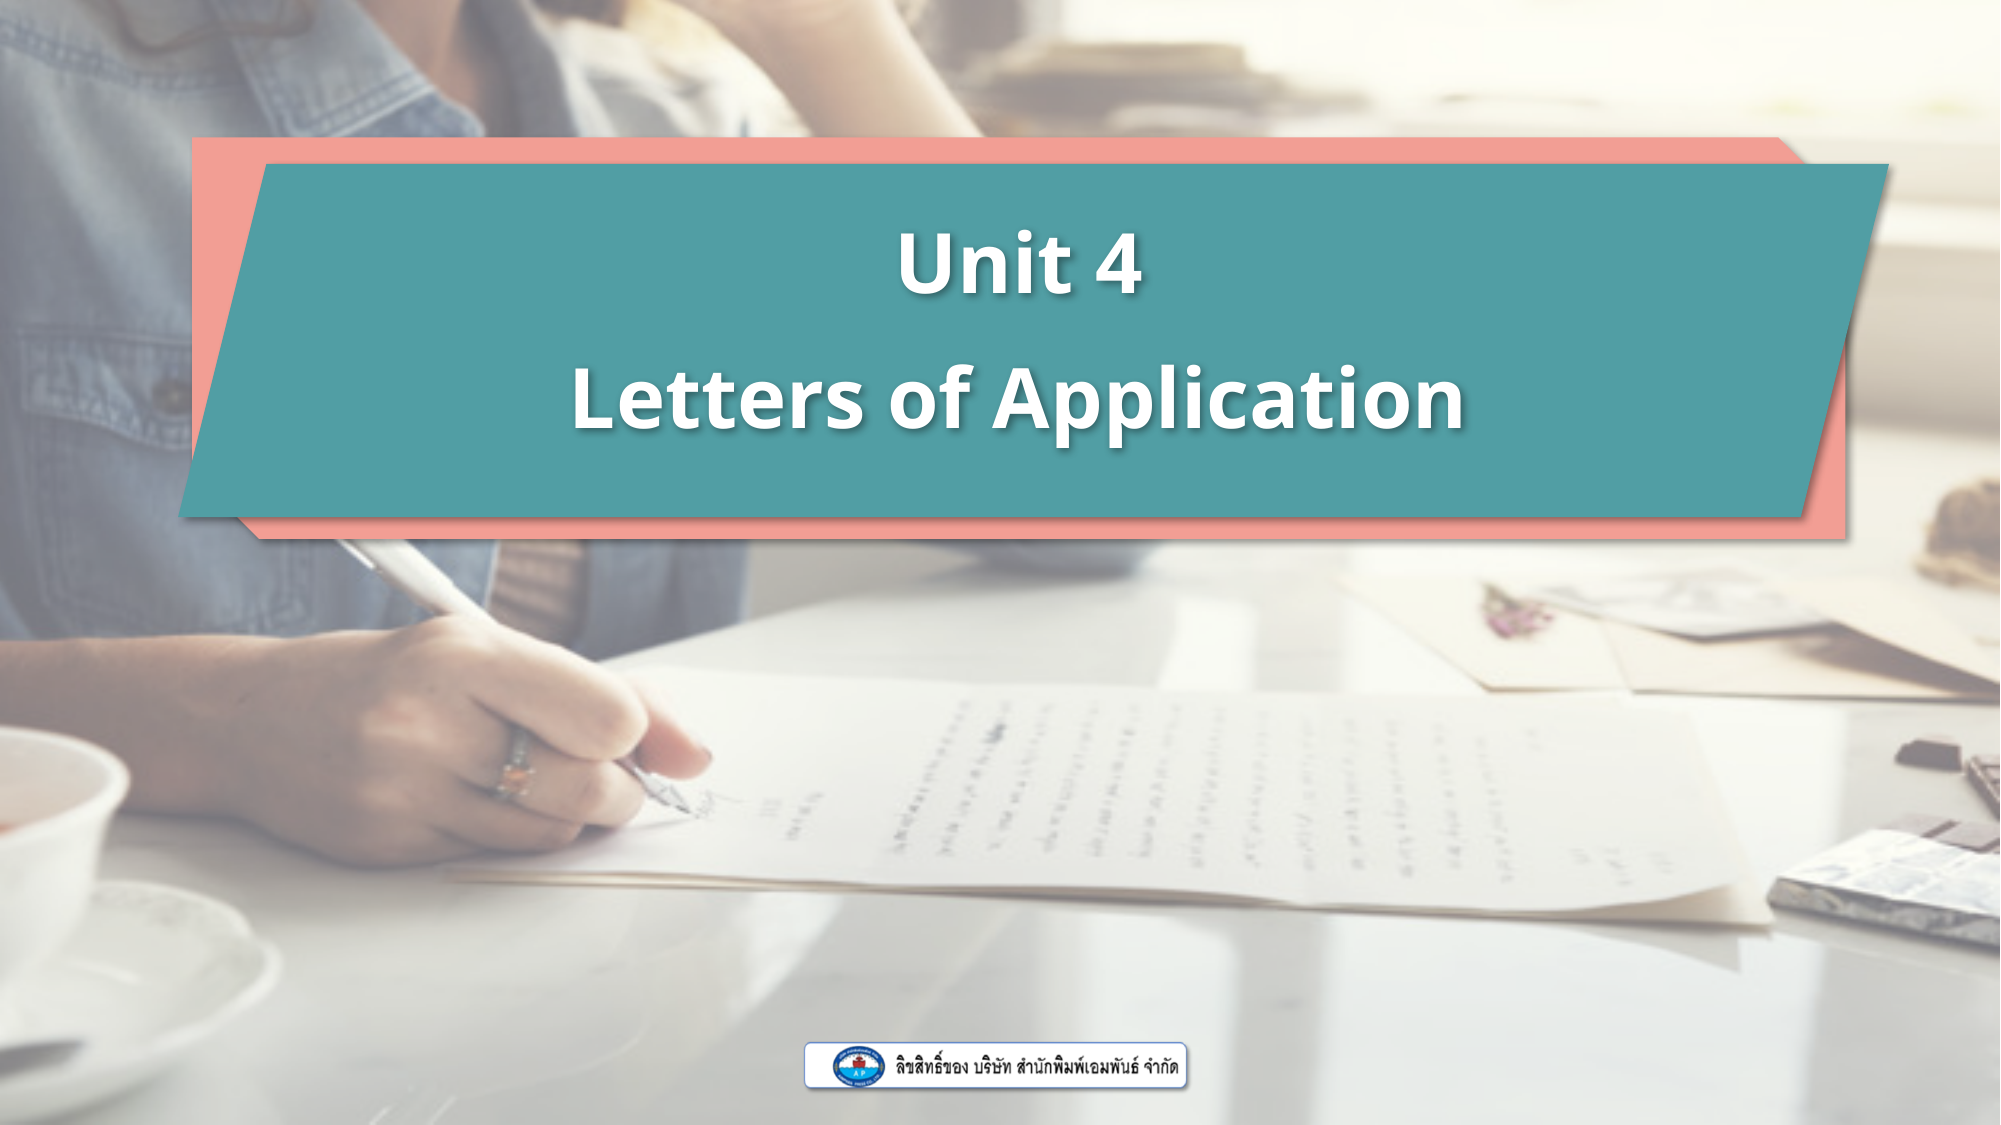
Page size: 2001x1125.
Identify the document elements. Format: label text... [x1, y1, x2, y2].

picture [801, 1029, 1199, 1109]
text_box [248, 393, 1847, 541]
text_box [176, 162, 1891, 519]
text_box [191, 136, 1803, 457]
text_box Unit 4 Letters of Application [518, 187, 1519, 453]
